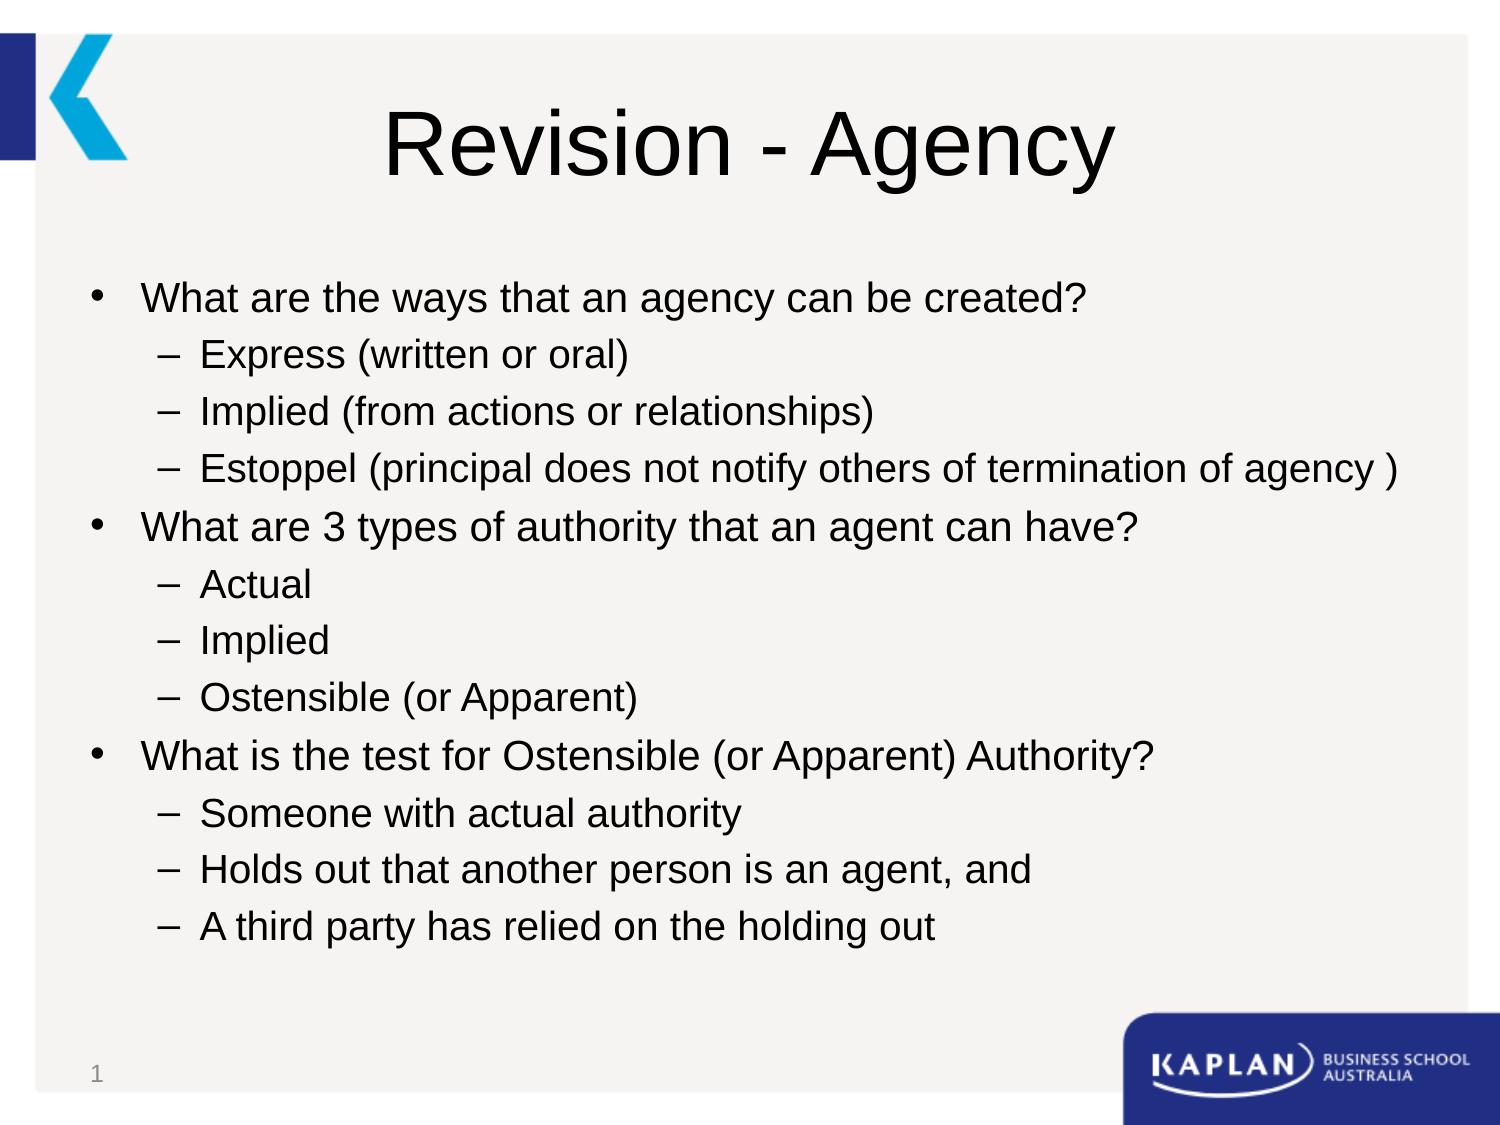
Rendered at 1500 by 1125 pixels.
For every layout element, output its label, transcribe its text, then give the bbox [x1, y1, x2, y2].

list What are the ways that an agency can be created? Express (written or oral) Implied (from actions or relationships) Estoppel (principal does not notify others of termination of agency ) What are 3 types of authority that an agent can have? Actual Implied Ostensible (or Apparent) What is the test for Ostensible (or Apparent) Authority? Someone with actual authority Holds out that another person is an agent, and A third party has relied on the holding out [75, 262, 1425, 1005]
title Revision - Agency [75, 45, 1425, 233]
slide_number 1 [75, 1042, 425, 1103]
